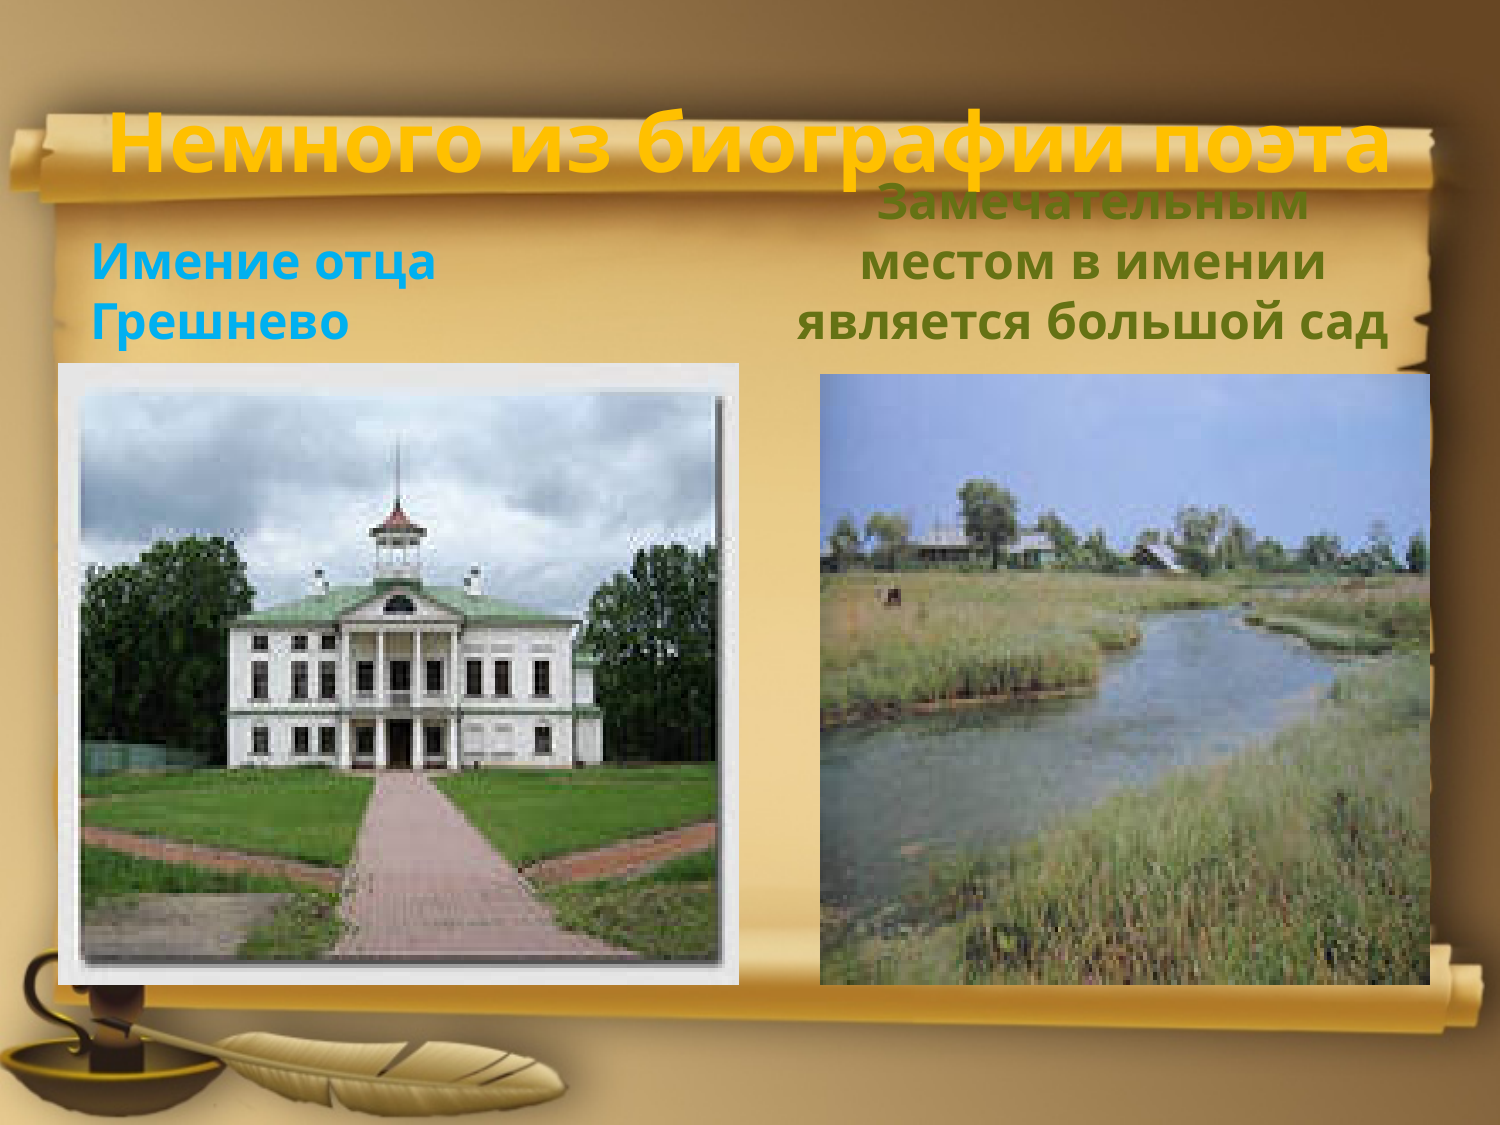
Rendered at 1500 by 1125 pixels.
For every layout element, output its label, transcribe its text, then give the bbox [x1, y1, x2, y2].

list Имение отца Грешнево [74, 251, 738, 357]
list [58, 363, 739, 985]
picture [0, 0, 1500, 1125]
list Замечательным местом в имении является большой сад [761, 251, 1426, 357]
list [820, 374, 1430, 985]
title Немного из биографии поэта [74, 44, 1426, 233]
